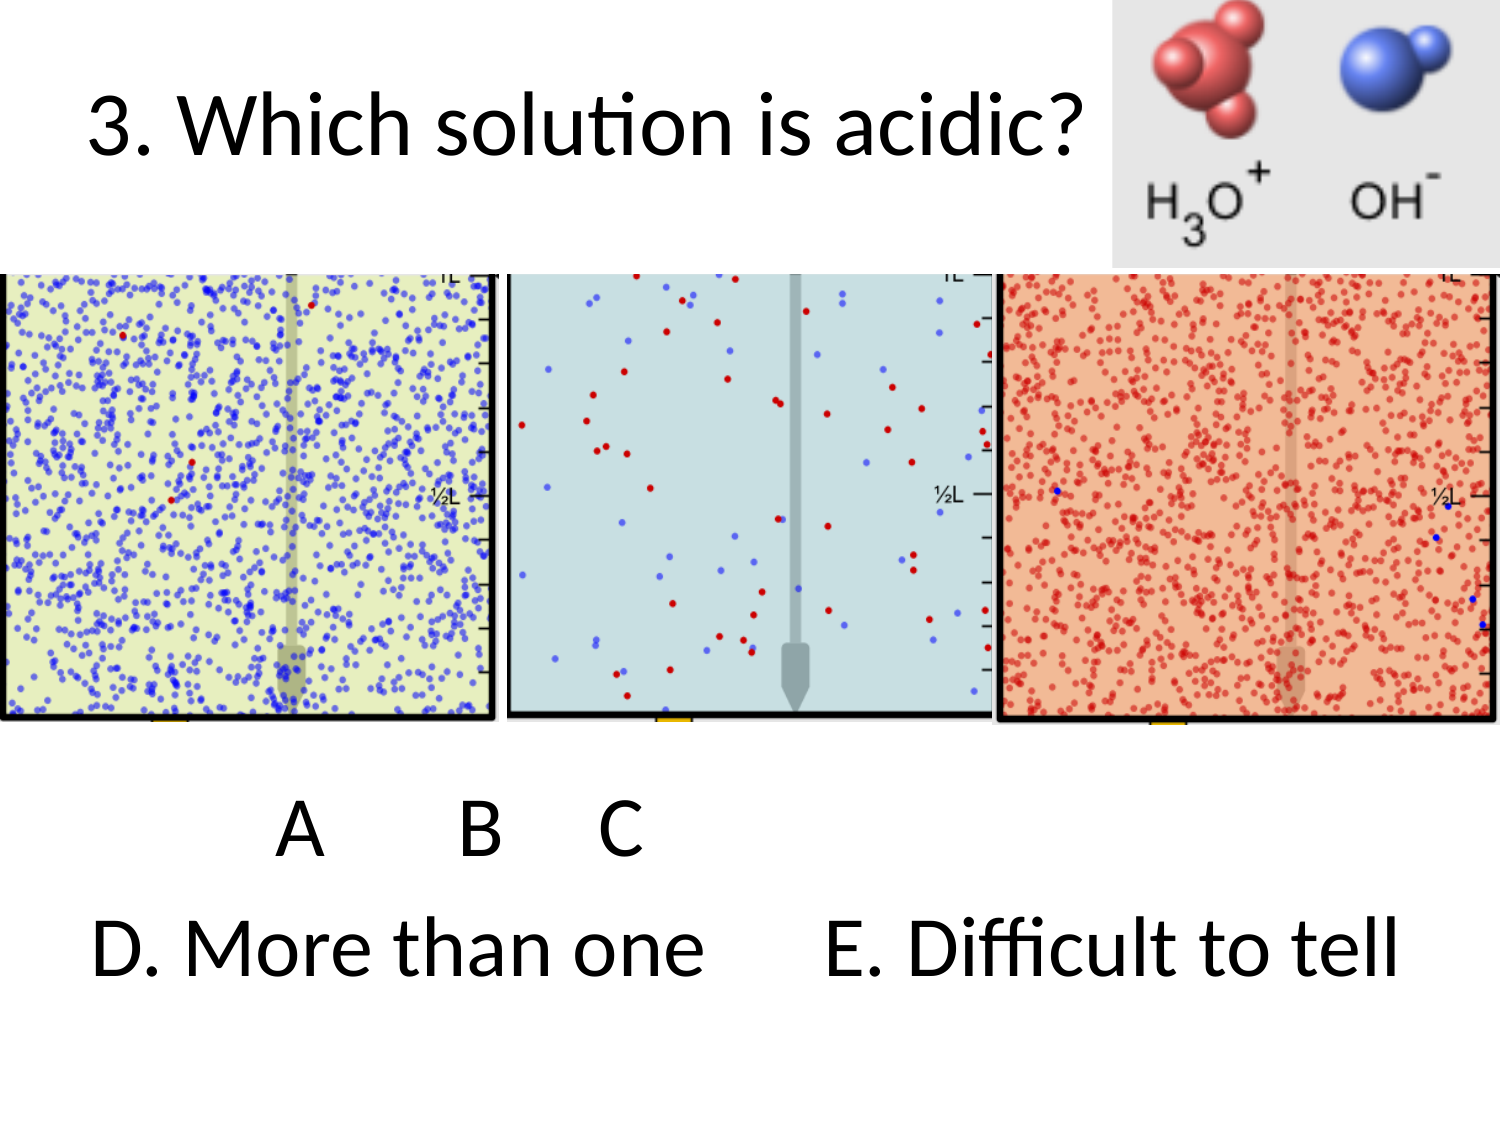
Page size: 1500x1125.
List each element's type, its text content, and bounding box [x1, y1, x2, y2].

title 3. Which solution is acidic? [0, 37, 1107, 200]
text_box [0, 274, 1500, 726]
picture [1112, 0, 1500, 268]
list A B C D. More than one E. Difficult to tell [75, 762, 1425, 1005]
